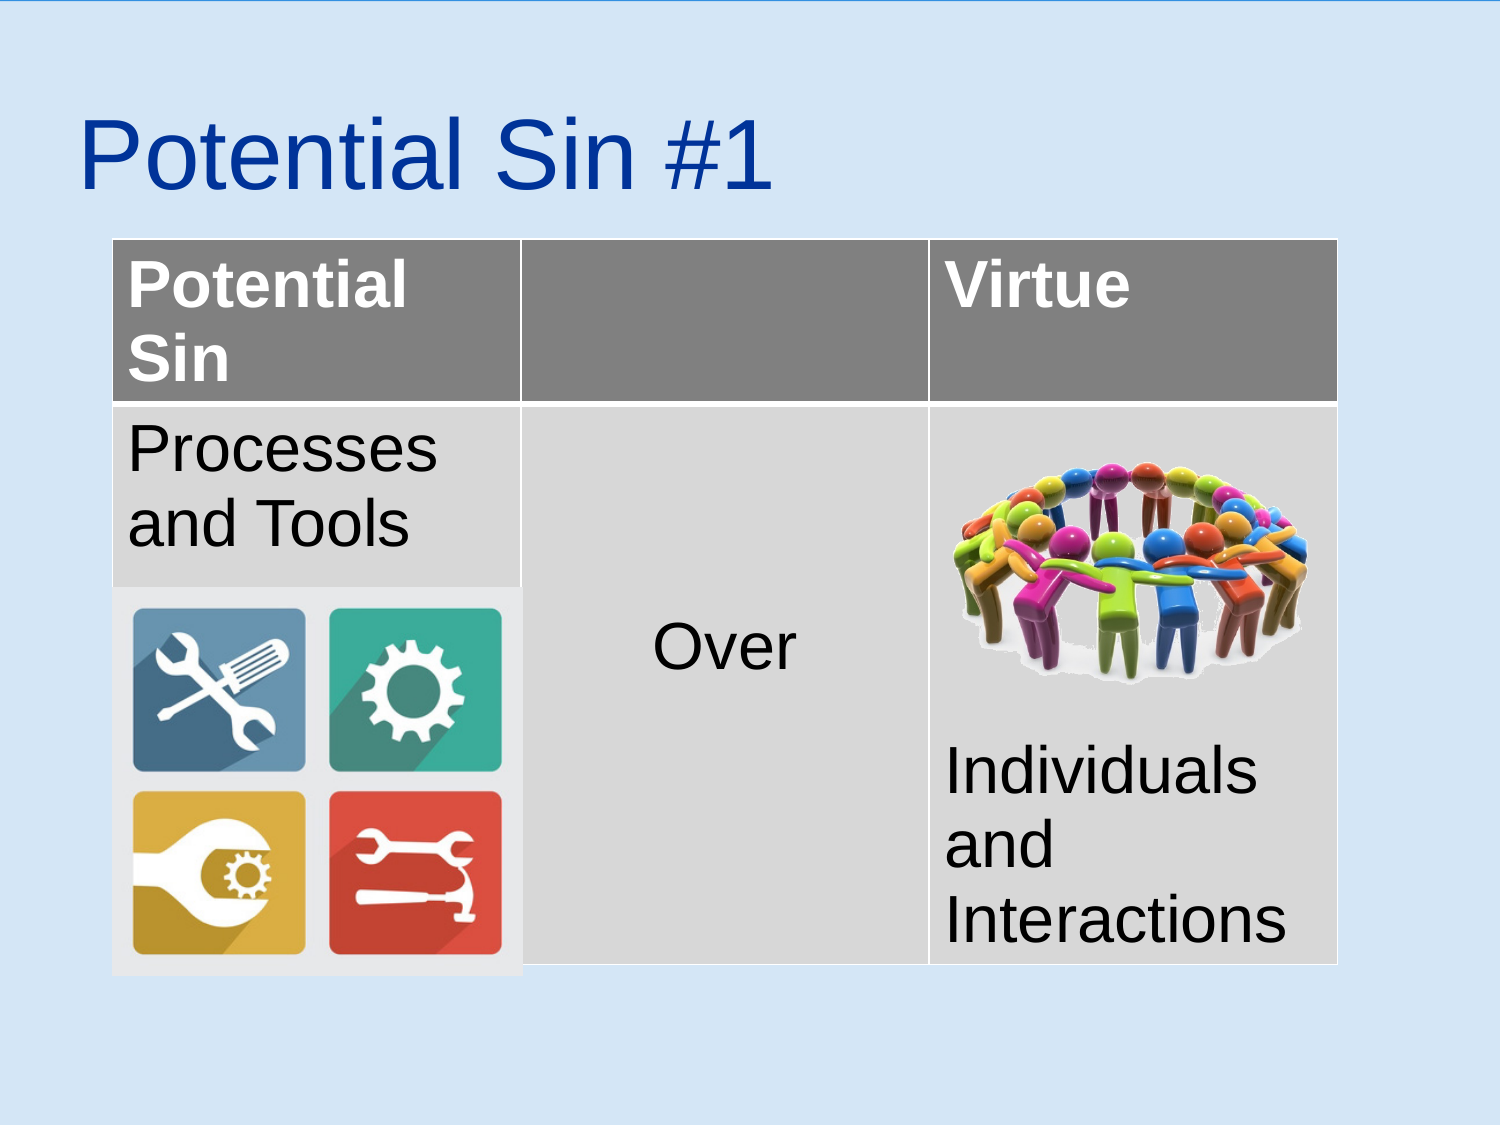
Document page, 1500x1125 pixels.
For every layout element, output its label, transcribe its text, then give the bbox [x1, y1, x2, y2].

picture [930, 412, 1331, 713]
picture [112, 587, 523, 976]
table_cell Processes and Tools [113, 407, 520, 586]
table_header Virtue [930, 240, 1337, 401]
table_header [522, 240, 928, 401]
title Potential Sin #1 [62, 30, 1297, 217]
table_header Potential Sin [113, 240, 520, 401]
table_cell Individuals and Interactions [930, 407, 1337, 964]
table_cell Over [522, 407, 928, 964]
